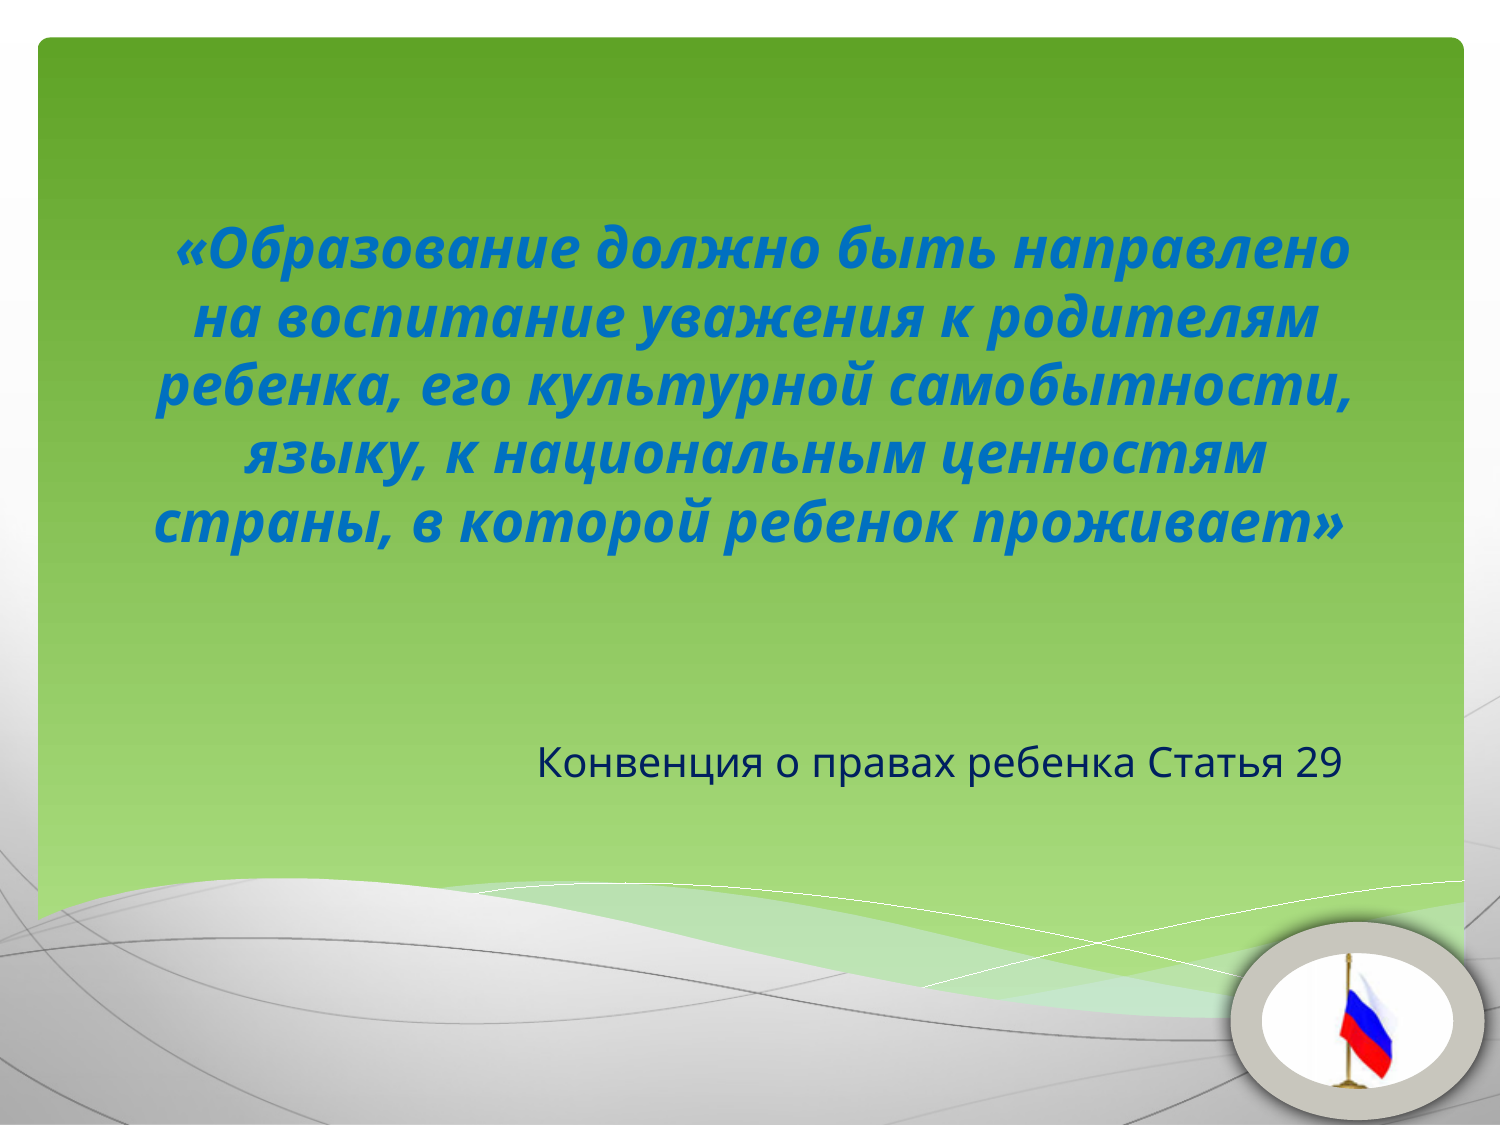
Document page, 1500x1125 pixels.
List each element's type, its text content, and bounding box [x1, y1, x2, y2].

picture [1245, 937, 1470, 1105]
subtitle Конвенция о правах ребенка Статья 29 [414, 727, 1465, 970]
title «Образование должно быть направлено на воспитание уважения к родителям ребенка, его культурной самобытности, языку, к национальным ценностям страны, в которой ребенок проживает» [119, 149, 1394, 638]
